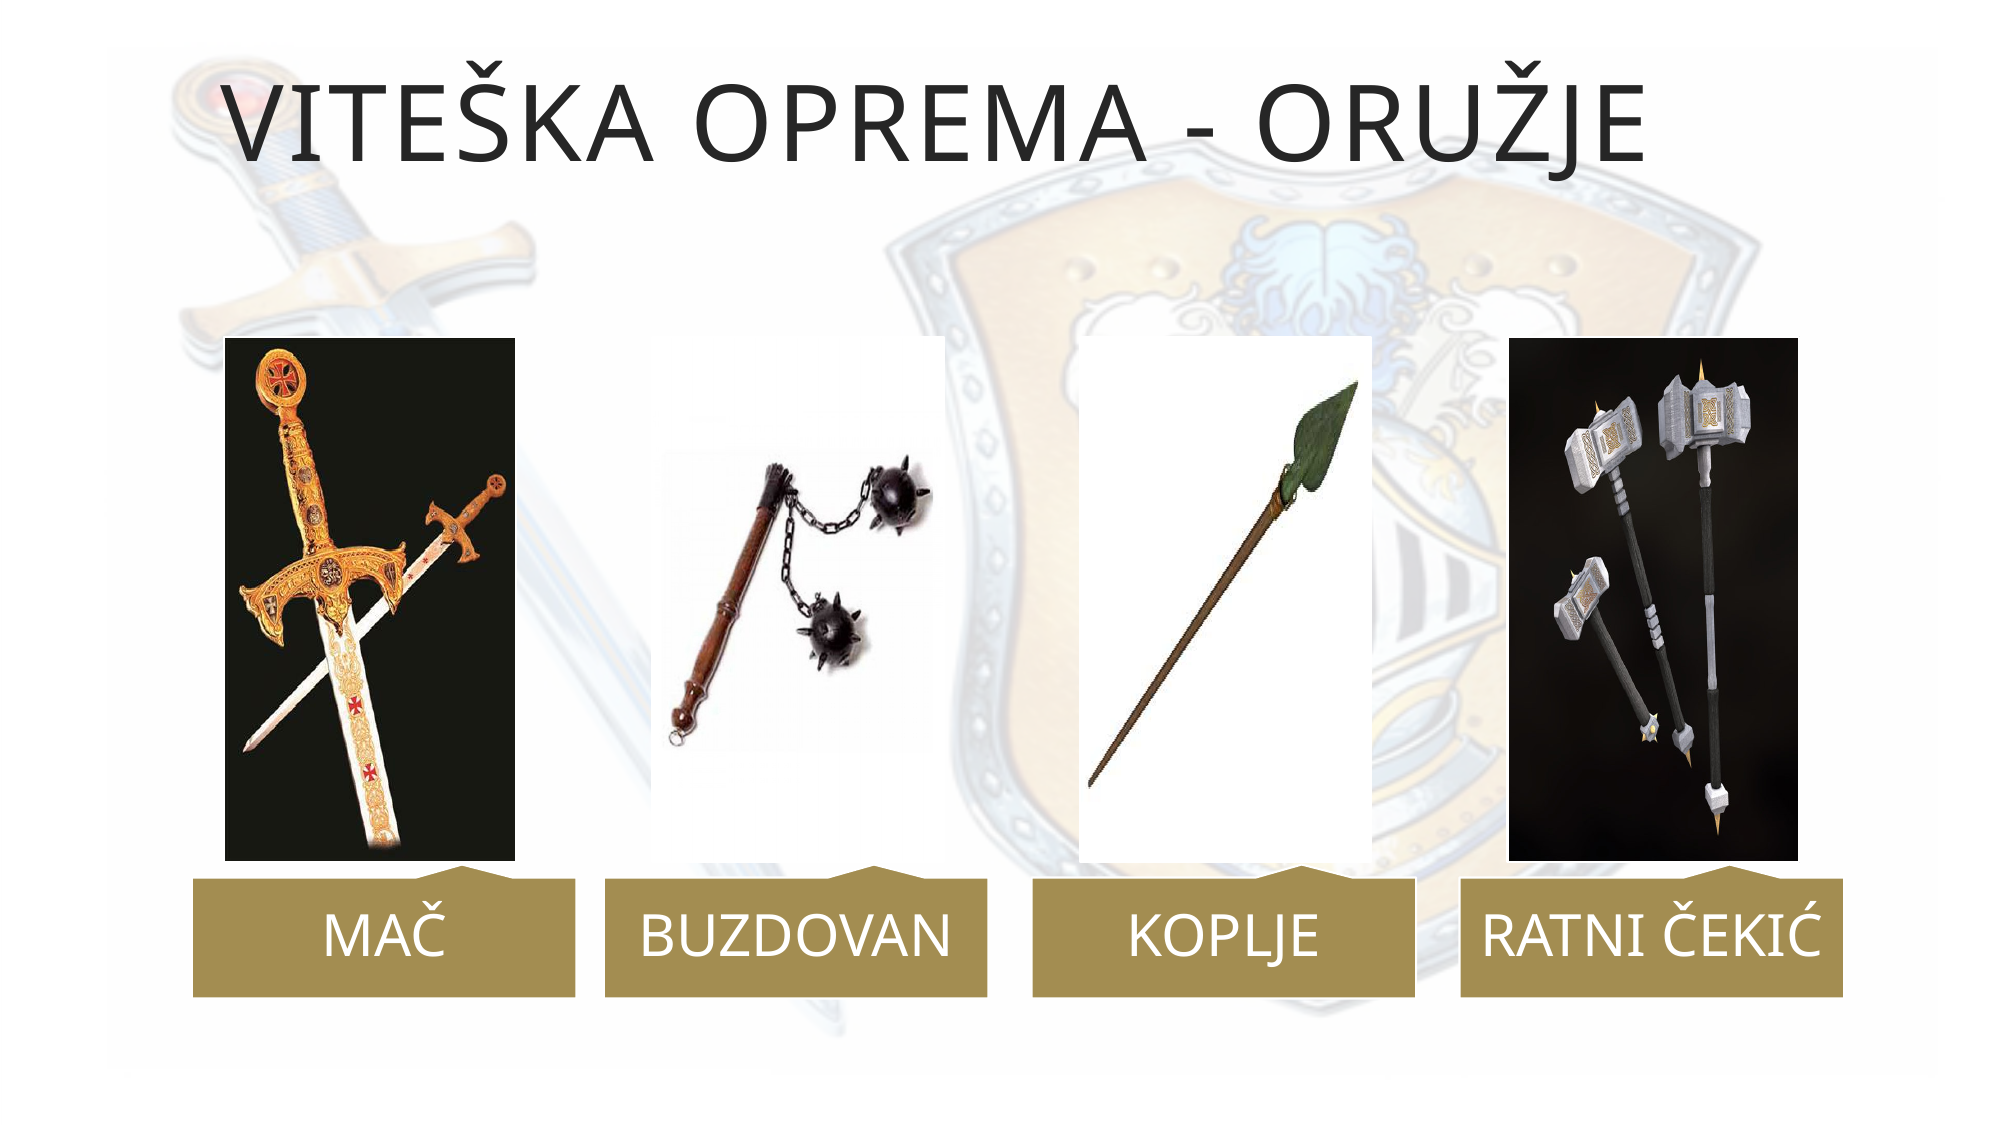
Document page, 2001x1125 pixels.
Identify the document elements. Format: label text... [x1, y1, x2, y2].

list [191, 200, 1862, 999]
title Viteška oprema - oružje [205, 62, 1875, 308]
